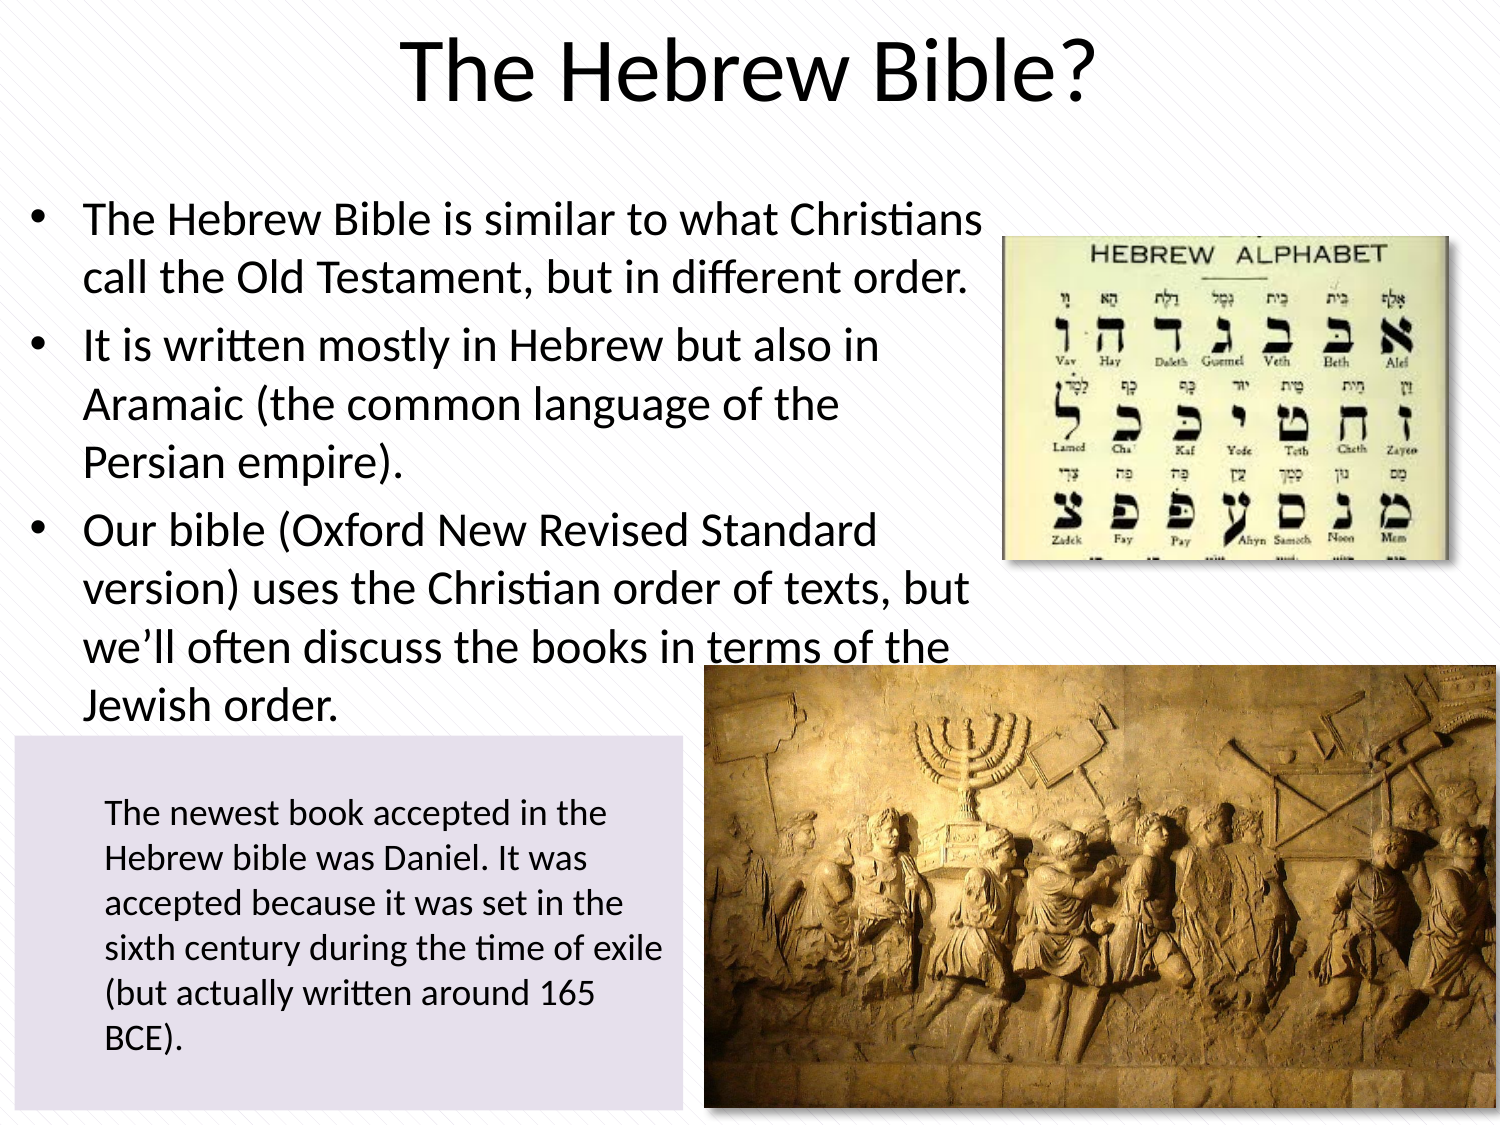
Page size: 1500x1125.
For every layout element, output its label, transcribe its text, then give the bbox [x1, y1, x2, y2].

text_box The newest book accepted in the Hebrew bible was Daniel. It was accepted because it was set in the sixth century during the time of exile (but actually written around 165 BCE). [14, 735, 684, 1111]
list The Hebrew Bible is similar to what Christians call the Old Testament, but in different order. It is written mostly in Hebrew but also in Aramaic (the common language of the Persian empire). Our bible (Oxford New Revised Standard version) uses the Christian order of texts, but we’ll often discuss the books in terms of the Jewish order. [14, 179, 1003, 748]
picture [1001, 236, 1449, 560]
picture [703, 665, 1497, 1108]
title The Hebrew Bible? [75, 0, 1425, 130]
